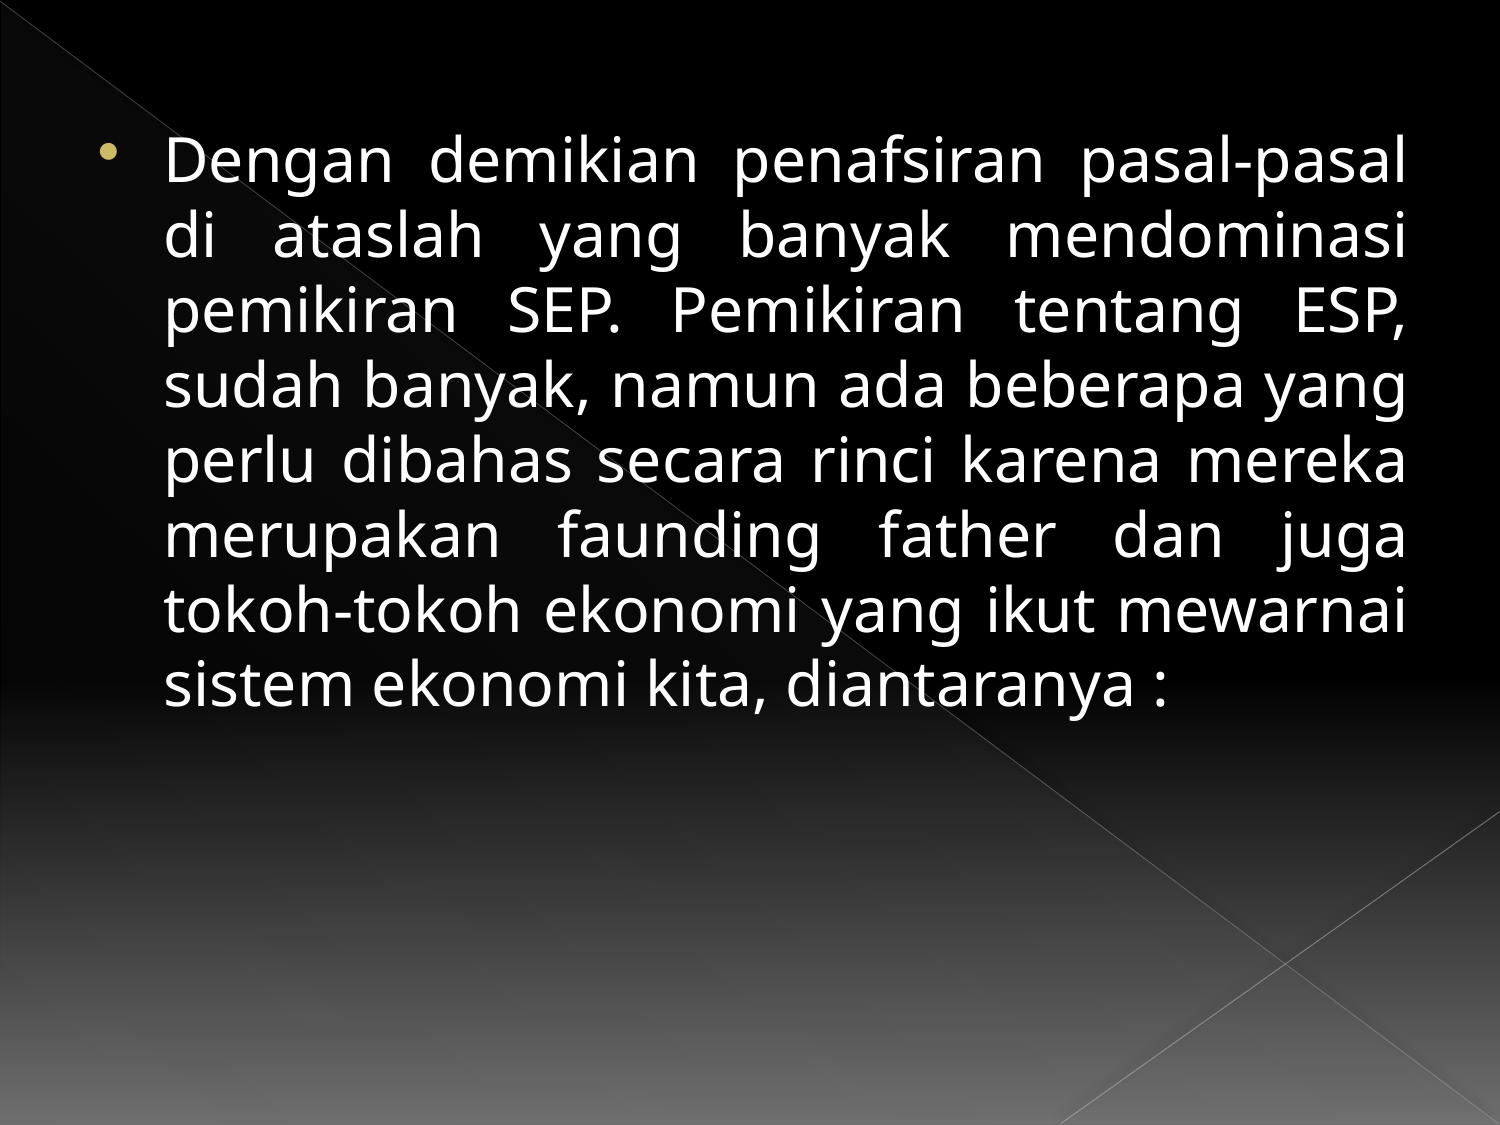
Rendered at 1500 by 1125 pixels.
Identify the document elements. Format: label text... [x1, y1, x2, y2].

list Dengan demikian penafsiran pasal-pasal di ataslah yang banyak mendominasi pemikiran SEP. Pemikiran tentang ESP, sudah banyak, namun ada beberapa yang perlu dibahas secara rinci karena mereka merupakan faunding father dan juga tokoh-tokoh ekonomi yang ikut mewarnai sistem ekonomi kita, diantaranya : [75, 112, 1425, 1005]
